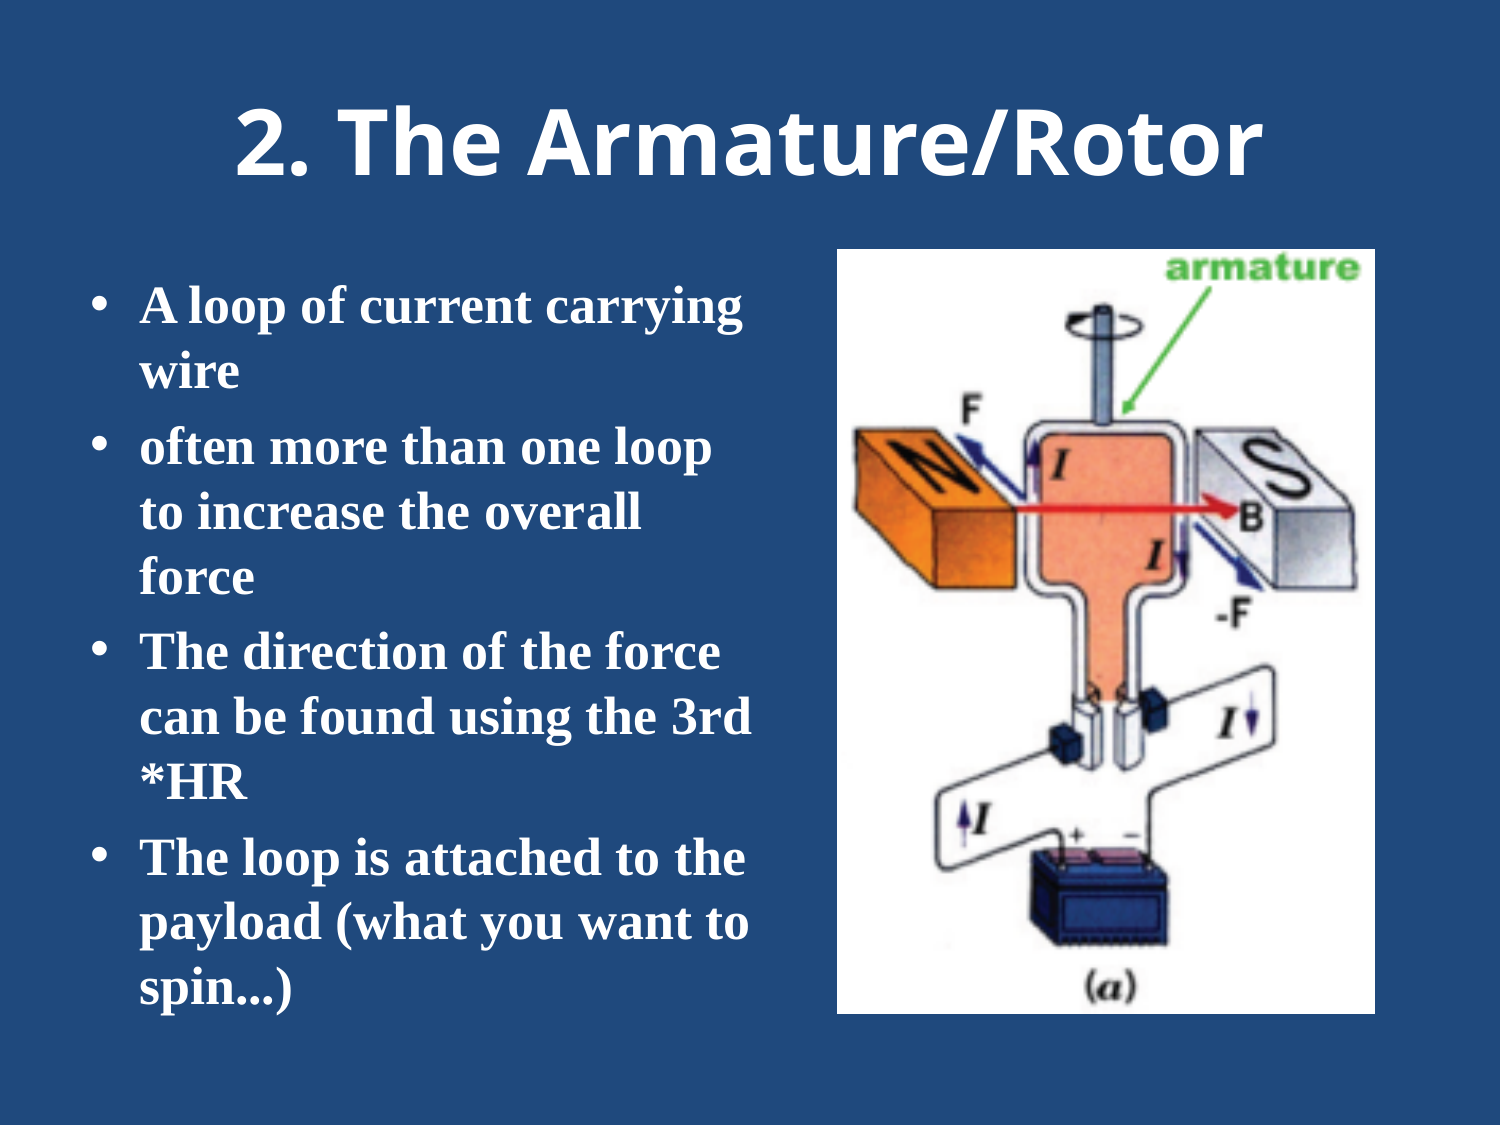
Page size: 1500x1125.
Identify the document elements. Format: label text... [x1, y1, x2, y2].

list A loop of current carrying wire often more than one loop to increase the overall force The direction of the force can be found using the 3rd *HR The loop is attached to the payload (what you want to spin...) [75, 262, 788, 1025]
title 2. The Armature/Rotor [75, 45, 1425, 233]
picture [837, 249, 1376, 1014]
